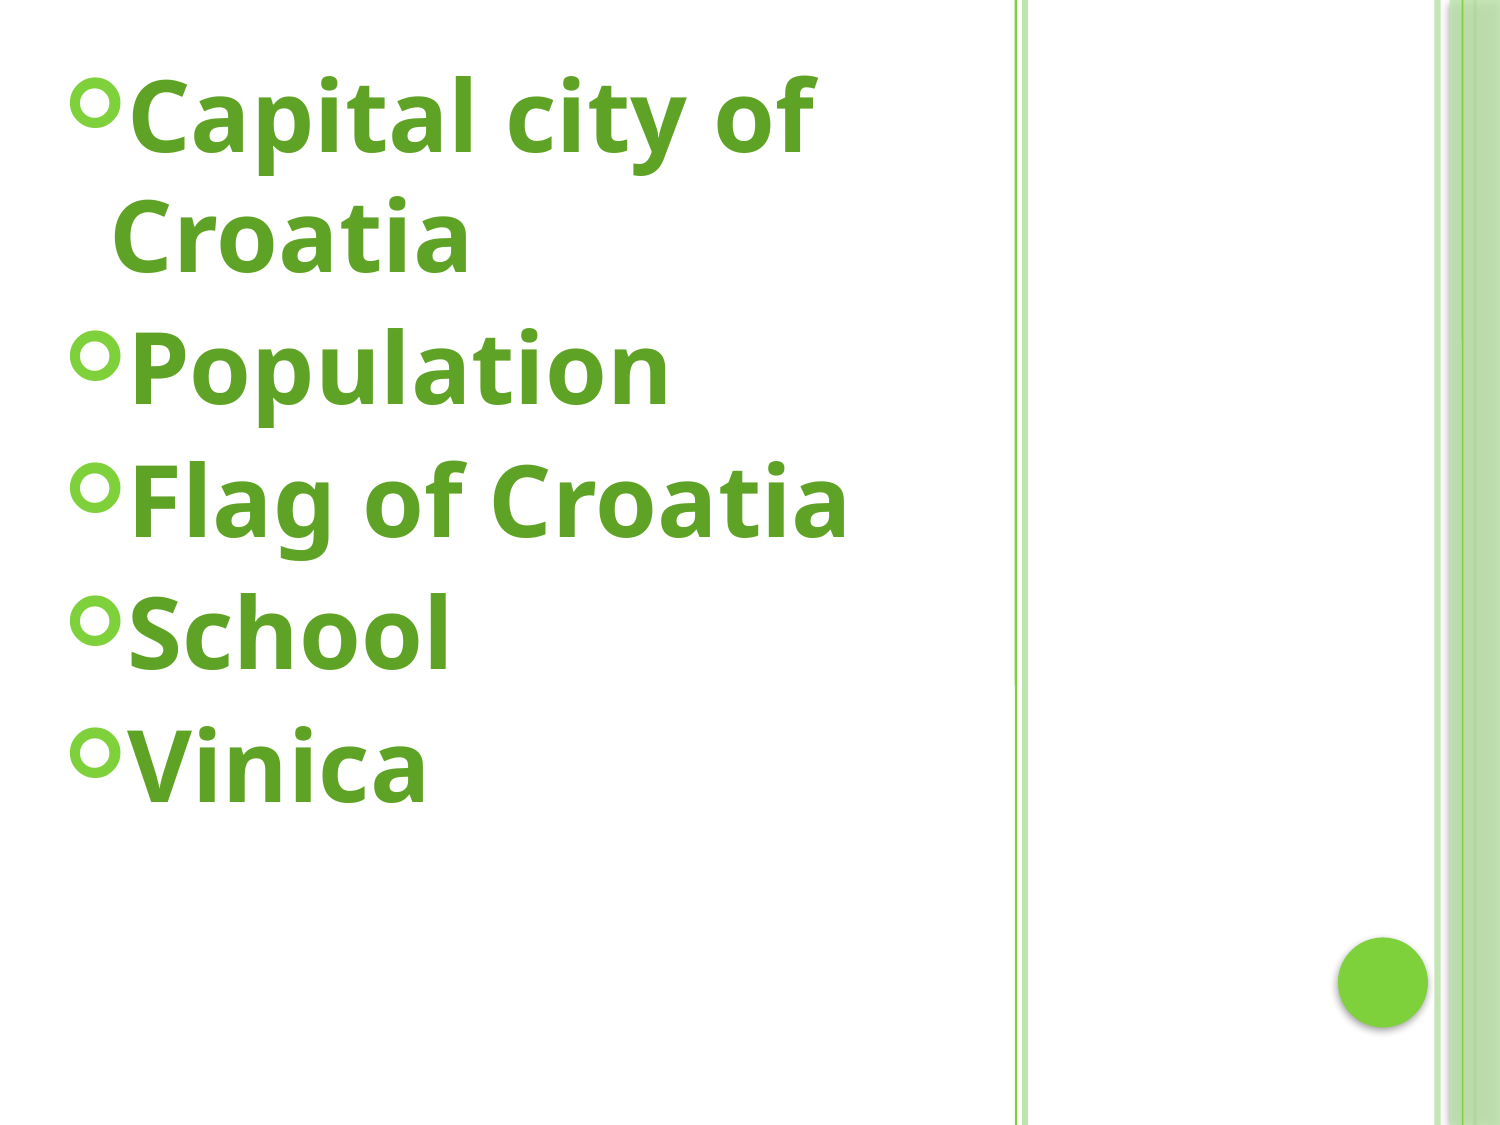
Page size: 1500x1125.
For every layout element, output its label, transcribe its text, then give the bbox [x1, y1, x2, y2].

list Capital city of Croatia Population Flag of Croatia School Vinica [50, 45, 975, 1083]
